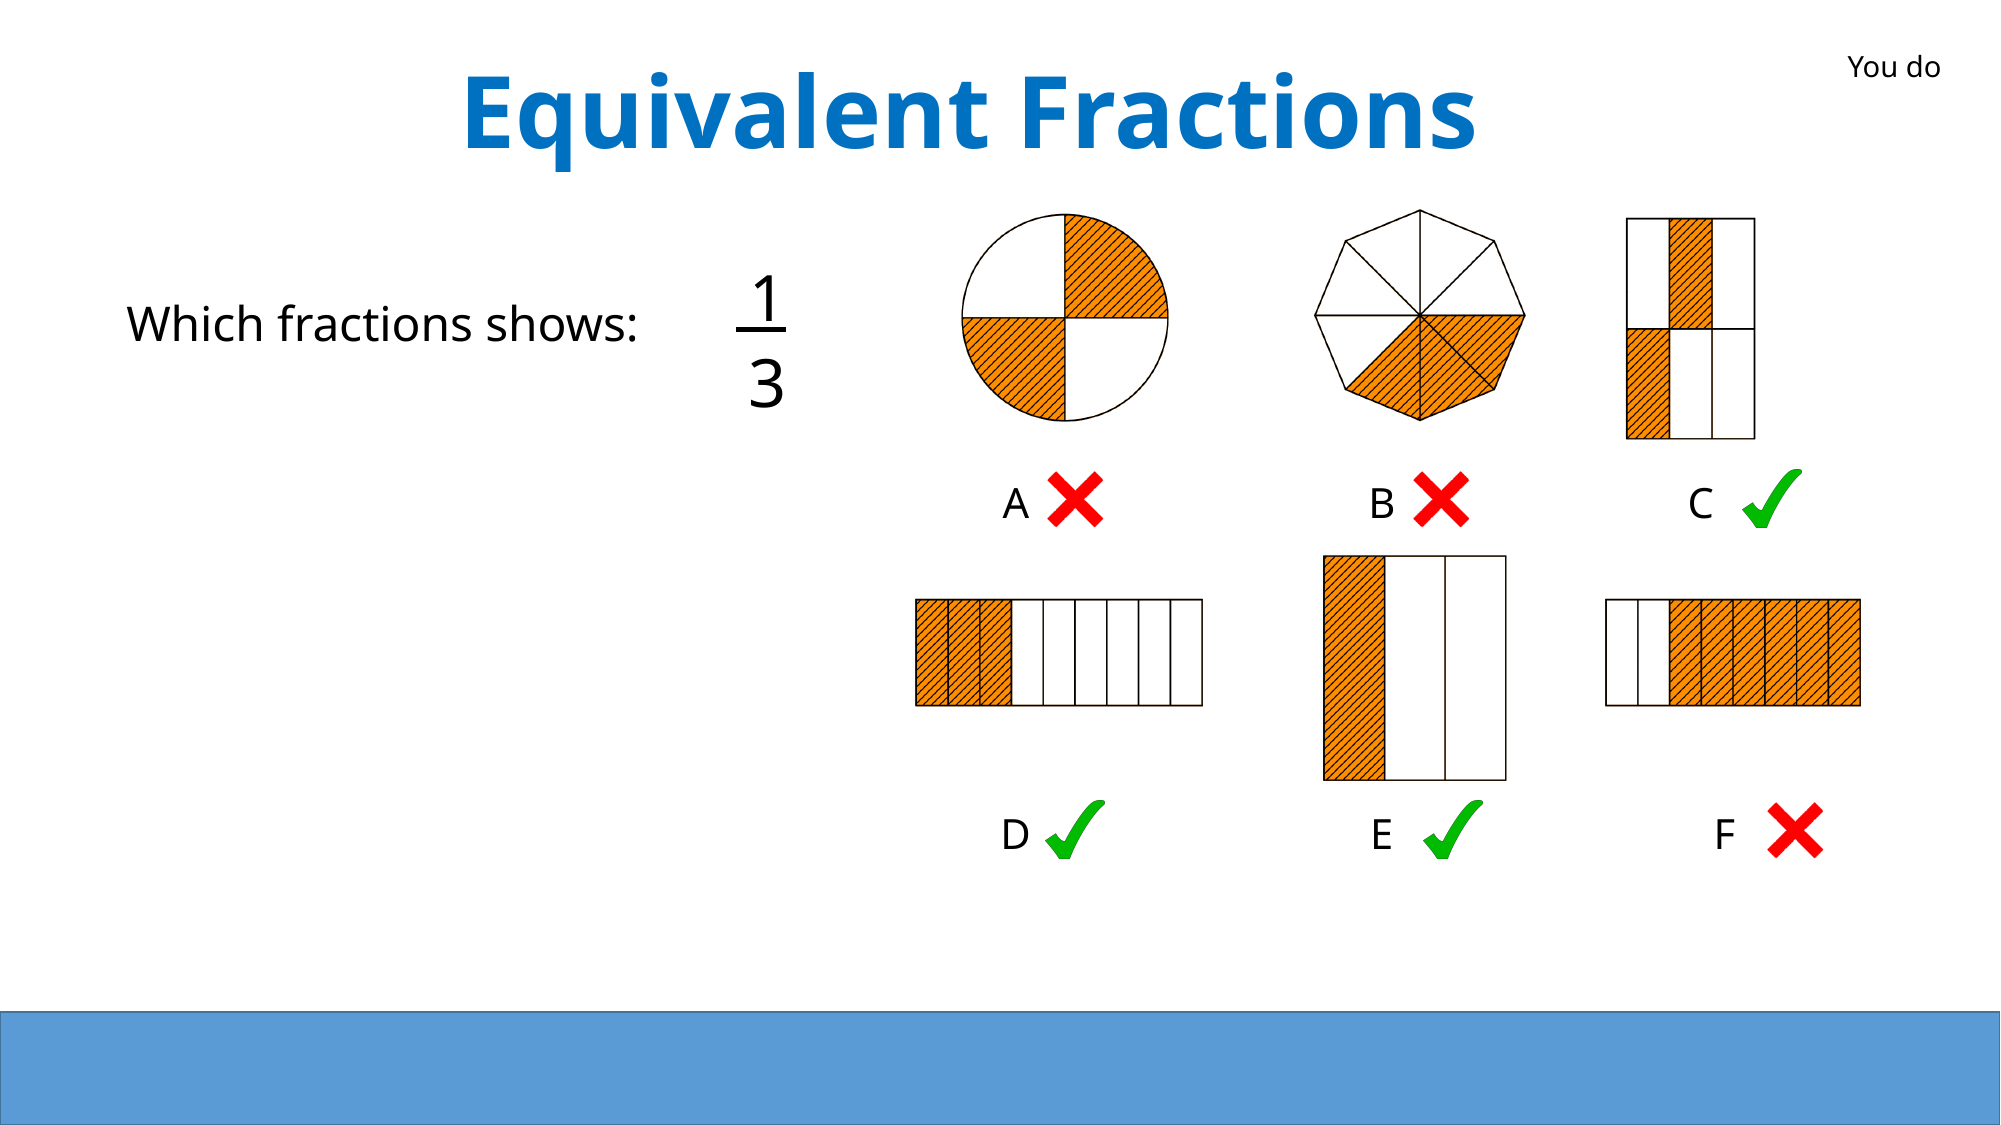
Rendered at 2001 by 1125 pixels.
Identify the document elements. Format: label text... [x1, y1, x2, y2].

text_box E [1281, 800, 1483, 883]
text_box 3 [691, 333, 844, 441]
text_box Equivalent Fractions [159, 41, 1780, 176]
picture [915, 209, 1861, 781]
list Which fractions shows: [111, 292, 691, 394]
text_box F [1624, 800, 1825, 883]
text_box D [915, 800, 1117, 883]
picture [1765, 800, 1825, 860]
picture [1423, 800, 1483, 859]
text_box 1 [691, 249, 844, 333]
text_box [0, 1011, 2000, 1125]
text_box You do [1780, 41, 1957, 91]
picture [1045, 800, 1105, 859]
